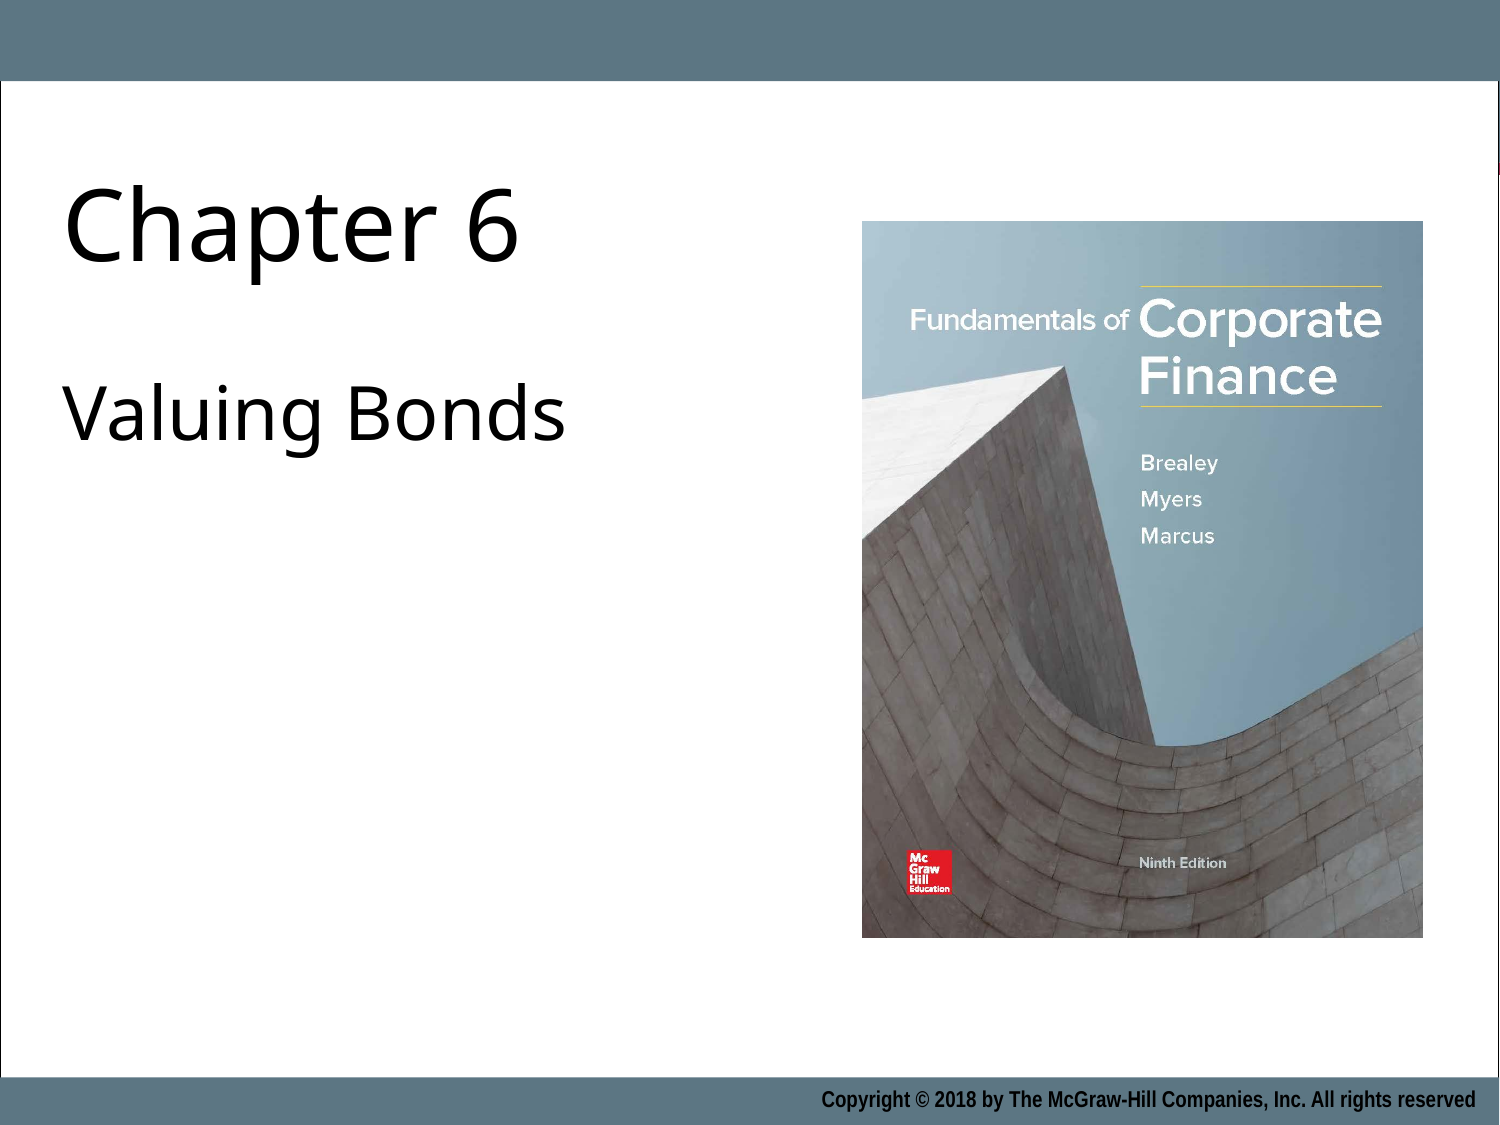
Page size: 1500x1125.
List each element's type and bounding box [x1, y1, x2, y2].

picture [862, 221, 1423, 938]
